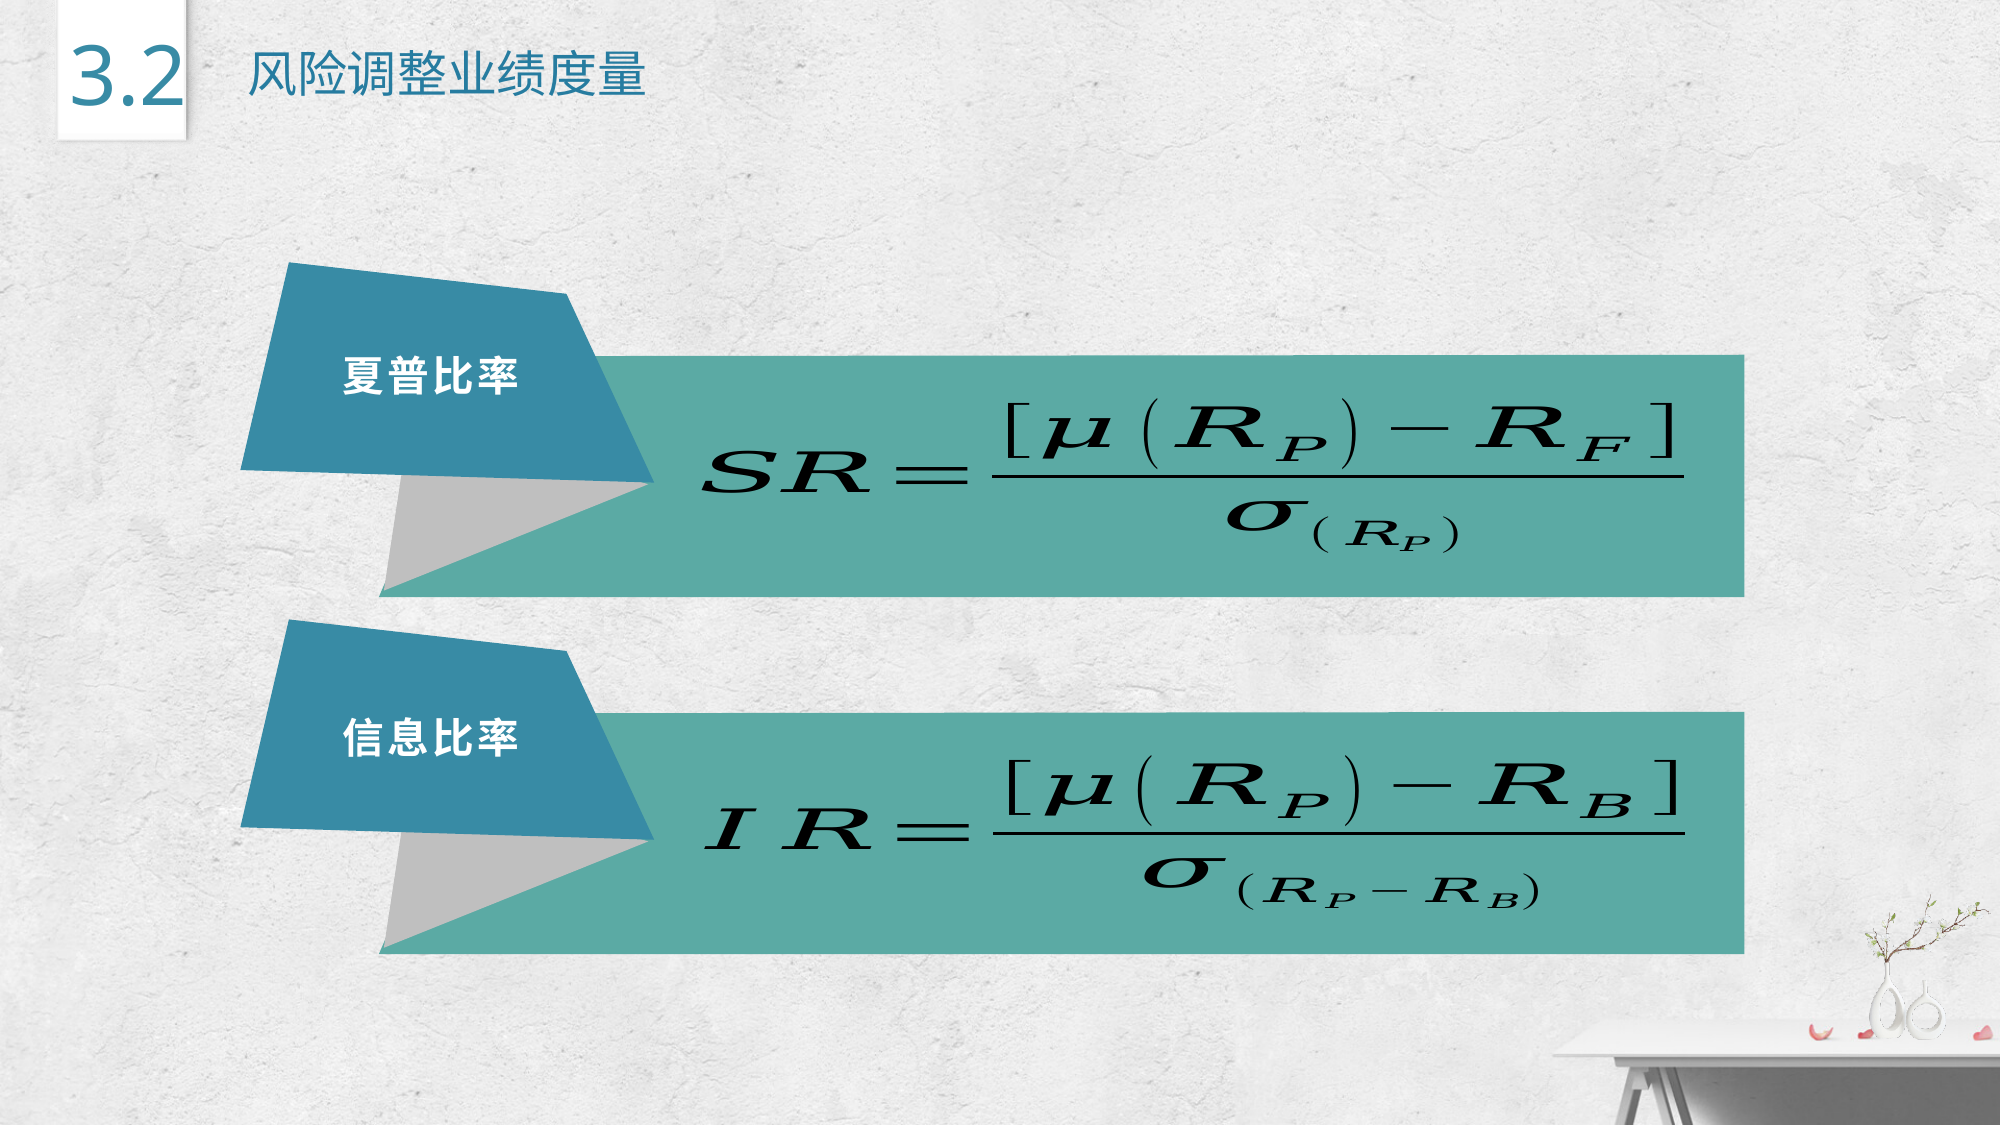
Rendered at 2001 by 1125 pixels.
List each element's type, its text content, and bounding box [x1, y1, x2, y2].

text_box [240, 619, 655, 840]
text_box [378, 354, 1745, 598]
picture [0, 0, 2000, 1125]
text_box 风险调整业绩度量 [232, 35, 946, 110]
text_box [383, 475, 649, 591]
text_box 3.2 [55, 14, 203, 130]
text_box 信息比率 [290, 704, 572, 770]
text_box [378, 711, 1745, 955]
text_box [240, 262, 655, 483]
text_box [383, 833, 649, 948]
text_box 夏普比率 [290, 342, 572, 408]
